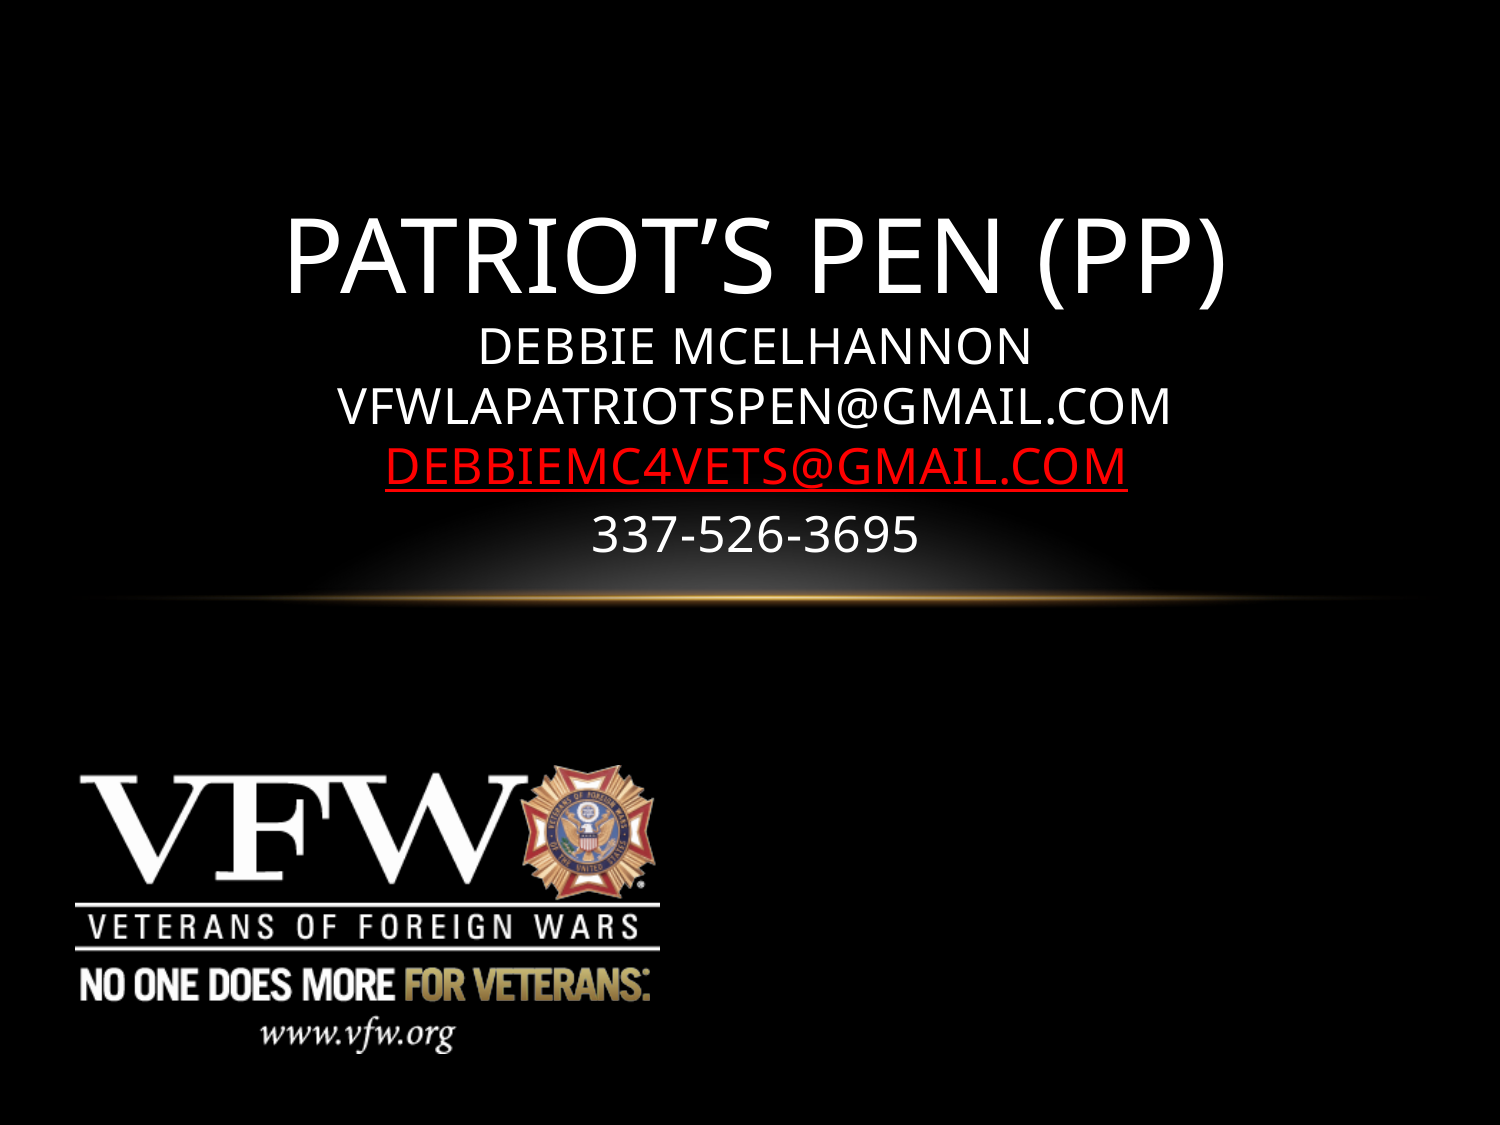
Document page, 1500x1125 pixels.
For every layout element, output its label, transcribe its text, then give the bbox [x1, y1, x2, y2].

picture [74, 765, 661, 1054]
picture [0, 0, 1500, 750]
title PATRIOT’S PEN (PP) Debbie mcelhannon vfwlapatriotspen@gmail.com debbiemc4vets@gmail.com 337-526-3695 [50, 324, 1463, 571]
